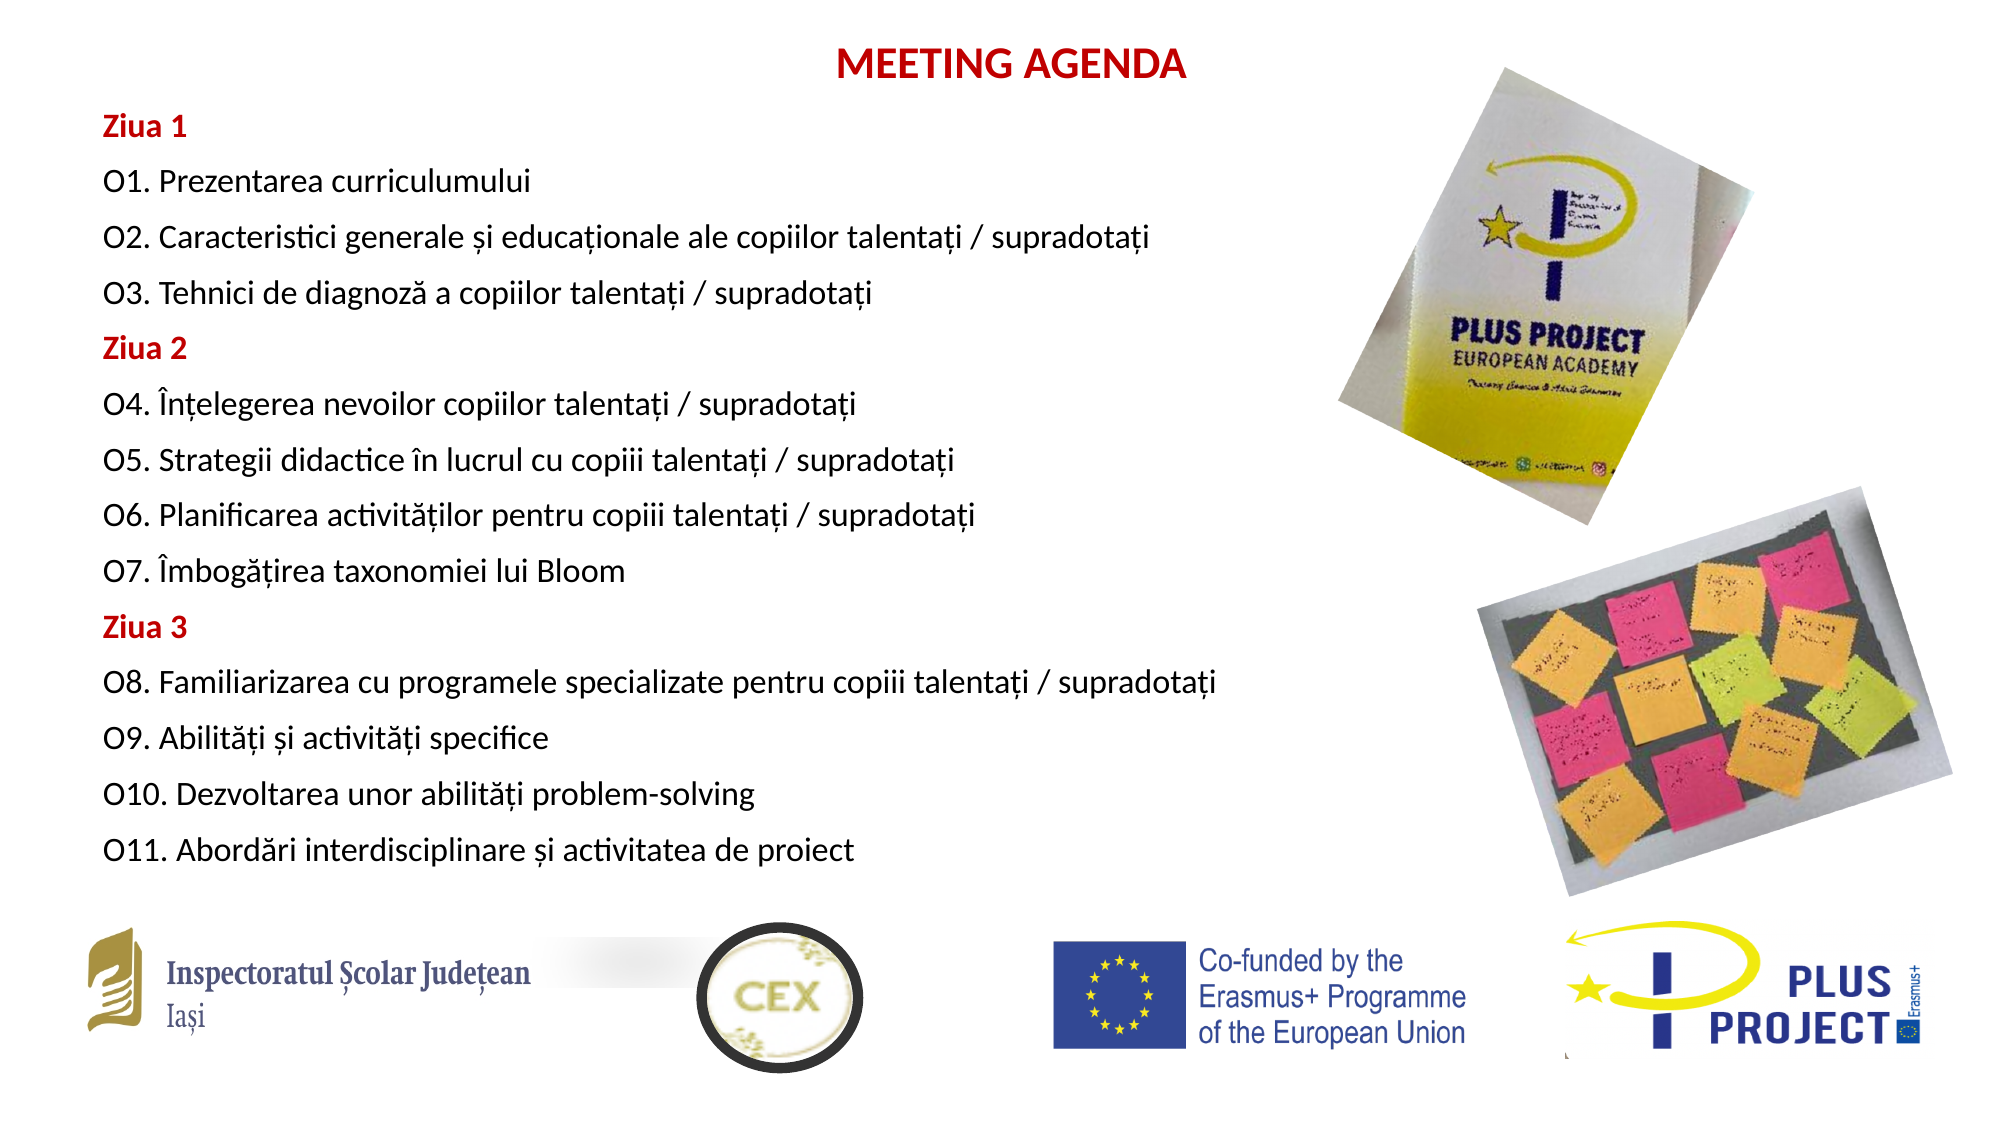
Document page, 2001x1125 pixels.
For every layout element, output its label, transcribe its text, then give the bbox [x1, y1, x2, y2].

picture [1478, 487, 1952, 896]
picture [1565, 919, 1935, 1059]
picture [1029, 927, 1486, 1066]
picture [87, 927, 531, 1036]
subtitle MEETING AGENDA Ziua 1 O1. Prezentarea curriculumului O2. Caracteristici generale și educaționale ale copiilor talentați / supradotați O3. Tehnici de diagnoză a copiilor talentați / supradotați Ziua 2 O4. Înțelegerea nevoilor copiilor talentați / supradotați O5. Strategii didactice în lucrul cu copiii talentați / supradotați O6. Planificarea activităților pentru copiii talentați / supradotați O7. Îmbogățirea taxonomiei lui Bloom Ziua 3 O8. Familiarizarea cu programele specializate pentru copiii talentați / supradotați O9. Abilități și activități specifice O10. Dezvoltarea unor abilități problem-solving O11. Abordări interdisciplinare și activitatea de proiect [87, 32, 1935, 881]
picture [1339, 68, 1754, 525]
picture [701, 927, 859, 1069]
